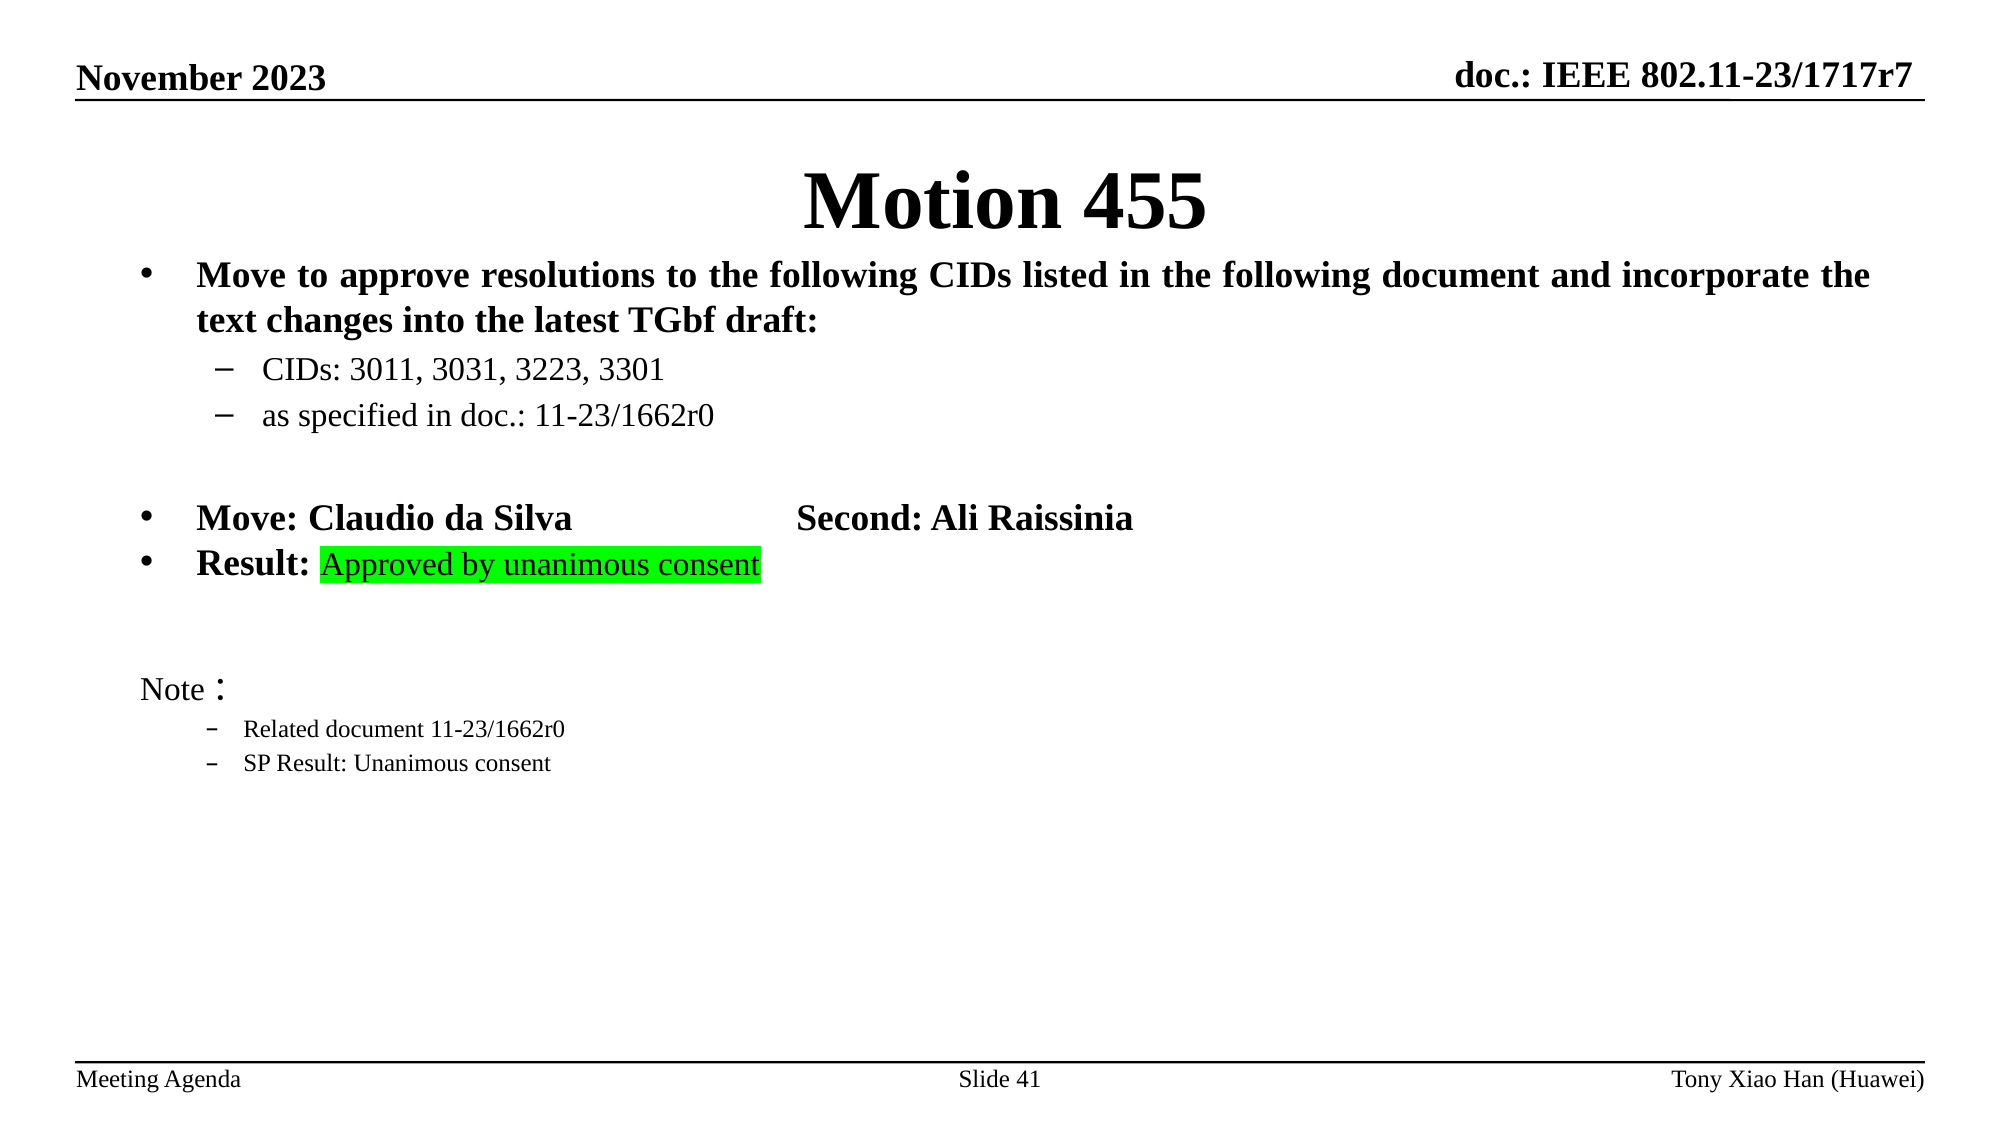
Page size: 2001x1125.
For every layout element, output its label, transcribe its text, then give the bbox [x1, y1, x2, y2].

text_box Move to approve resolutions to the following CIDs listed in the following document and incorporate the text changes into the latest TGbf draft: CIDs: 3011, 3031, 3223, 3301 as specified in doc.: 11-23/1662r0 Move: Claudio da Silva Second: Ali Raissinia Result: Approved by unanimous consent Note： Related document 11-23/1662r0 SP Result: Unanimous consent [125, 212, 1888, 988]
text_box Motion 455 [368, 137, 1644, 212]
